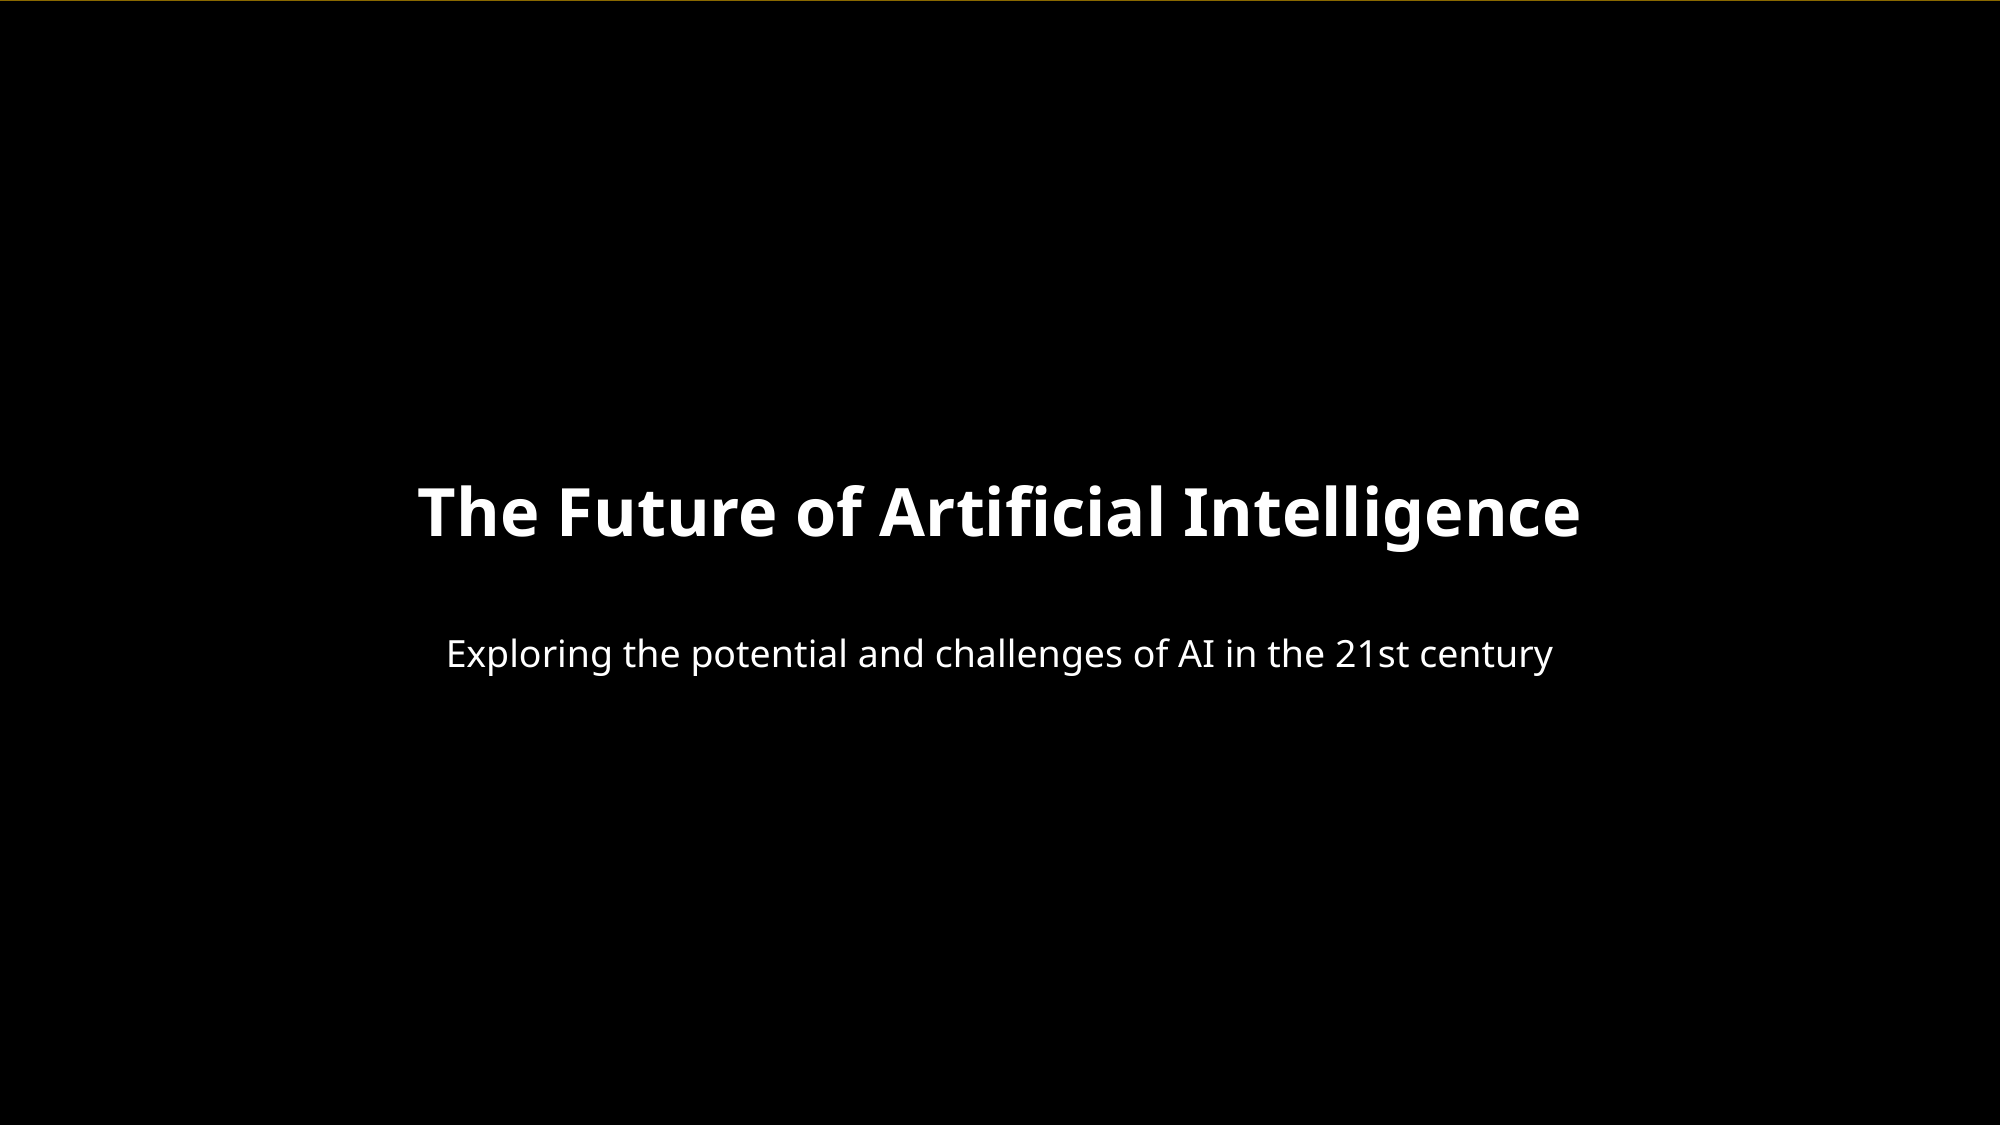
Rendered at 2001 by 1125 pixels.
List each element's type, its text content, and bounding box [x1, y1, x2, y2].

text_box Exploring the potential and challenges of AI in the 21st century [0, 614, 2000, 690]
text_box The Future of Artificial Intelligence [0, 434, 2000, 585]
